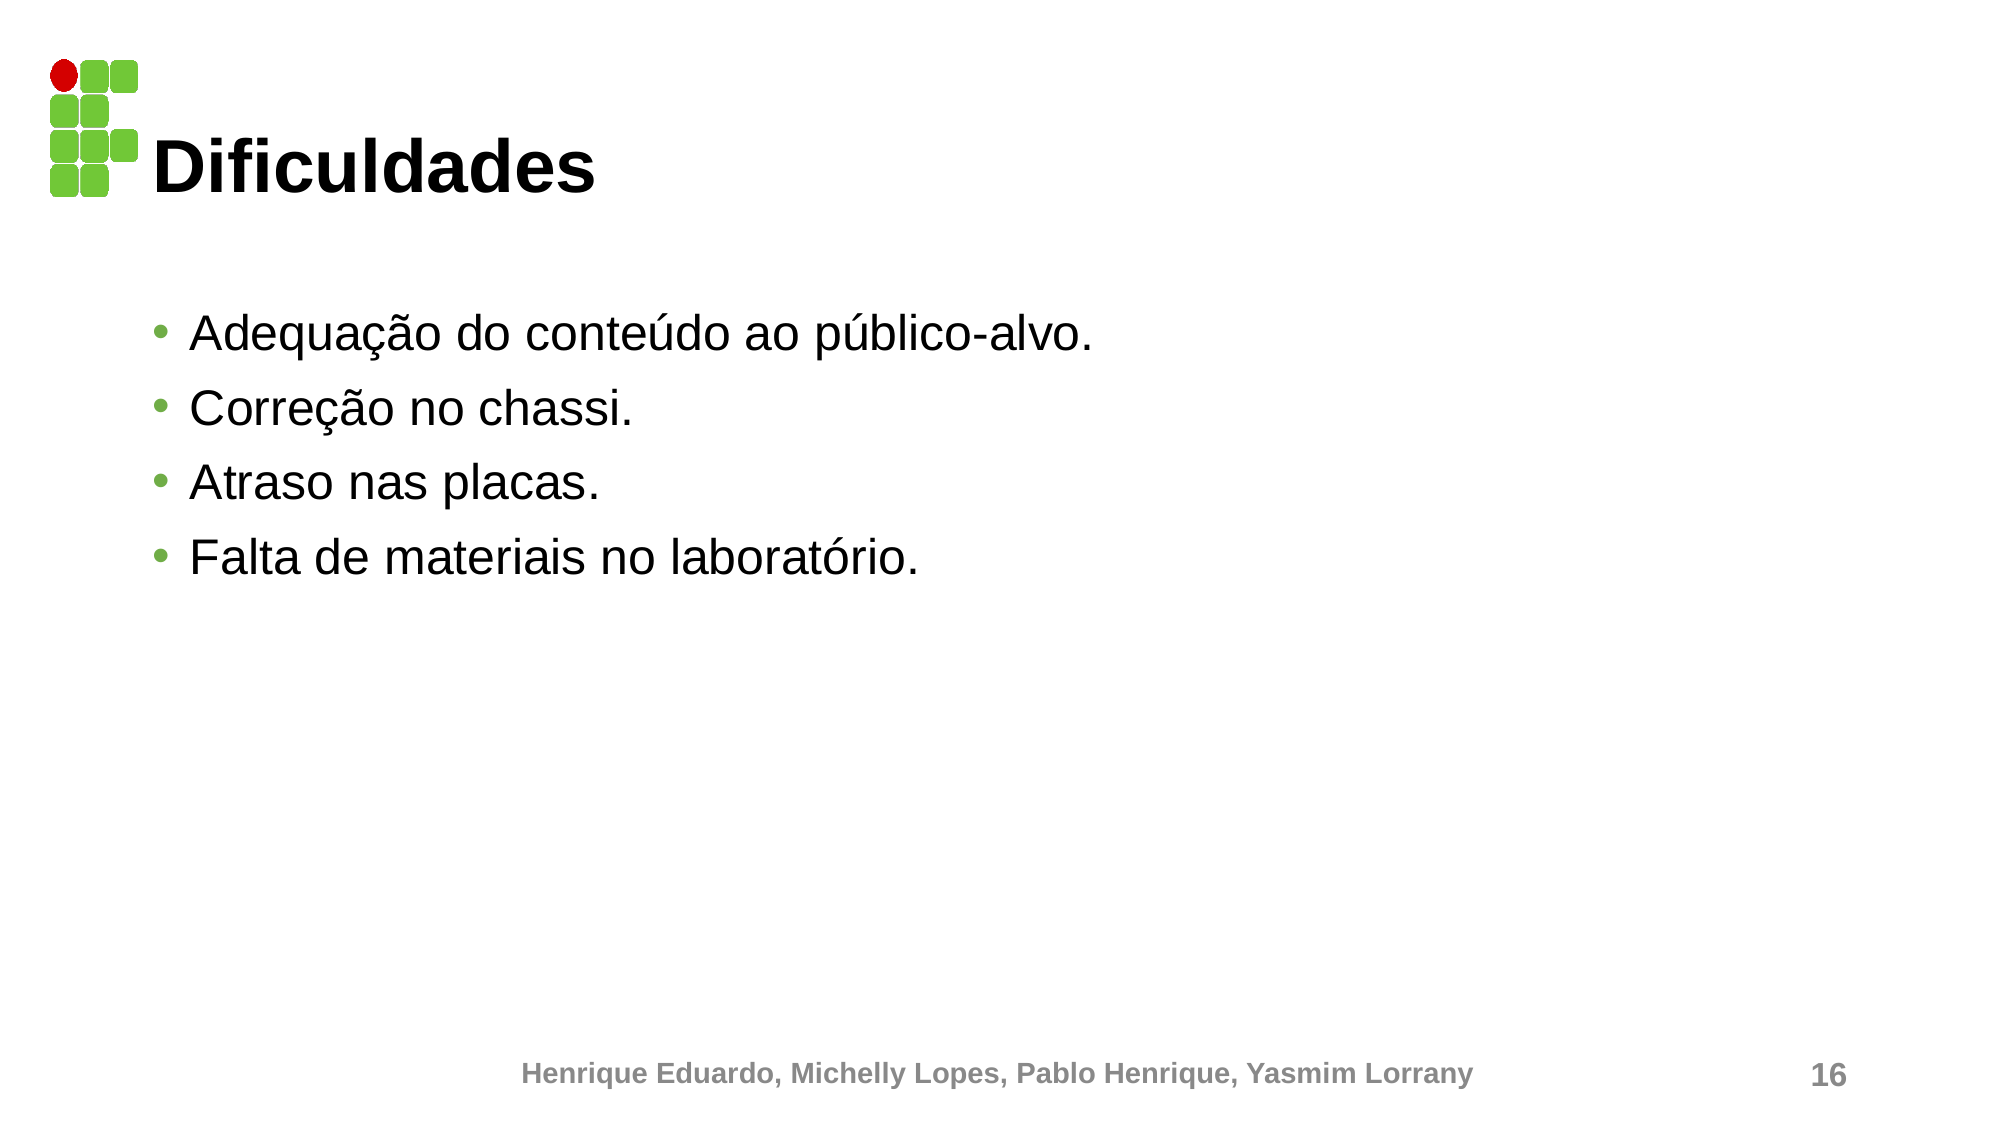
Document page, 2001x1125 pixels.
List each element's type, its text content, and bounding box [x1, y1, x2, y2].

text_box 16 [1414, 1042, 1863, 1103]
picture [49, 59, 138, 197]
title Dificuldades [137, 59, 1863, 278]
text_box Henrique Eduardo, Michelly Lopes, Pablo Henrique, Yasmim Lorrany [398, 1040, 1598, 1103]
list Adequação do conteúdo ao público-alvo. Correção no chassi. Atraso nas placas. Falta de materiais no laboratório. [137, 299, 1863, 1014]
